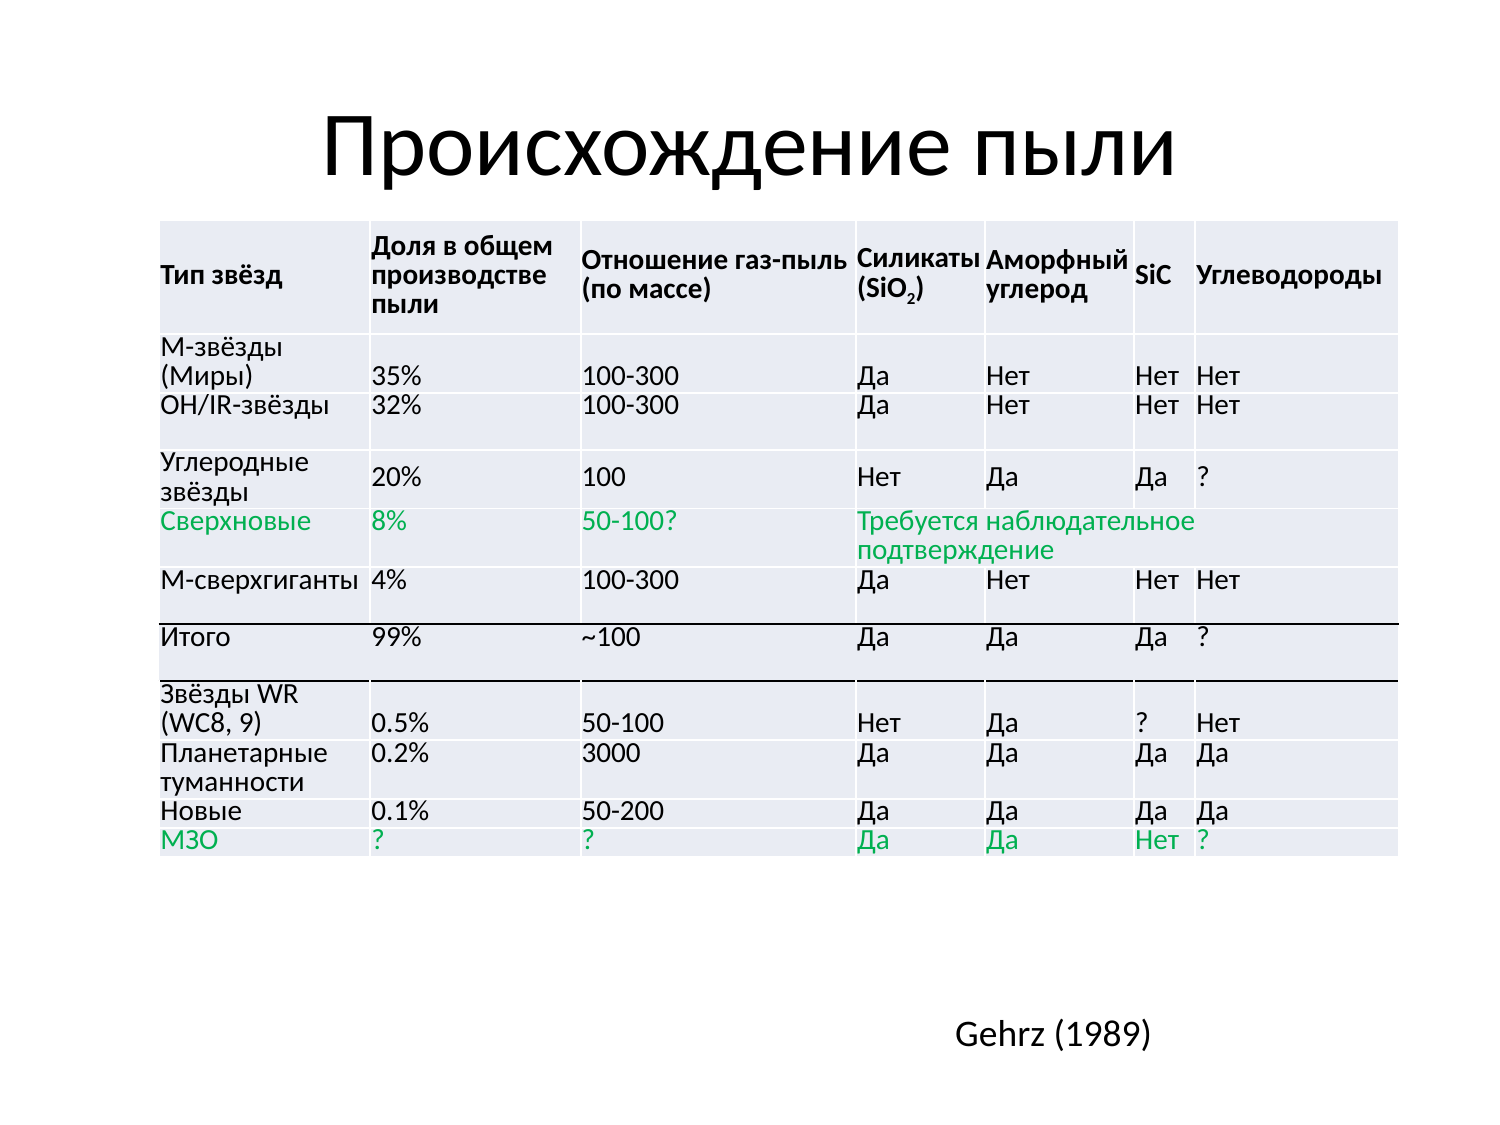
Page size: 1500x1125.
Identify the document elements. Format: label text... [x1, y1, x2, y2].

table_cell OH/IR-звёзды [160, 394, 369, 449]
table_header Отношение газ-пыль (по массе) [582, 221, 855, 333]
table_cell Планетарные туманности [160, 741, 369, 798]
table_cell 50-100? [582, 509, 855, 566]
table_cell 100-300 [582, 568, 855, 623]
table_cell Нет [1135, 829, 1194, 856]
table_cell МЗО [160, 829, 369, 856]
table_cell Нет [857, 682, 984, 739]
table_cell ~100 [581, 625, 856, 680]
table_cell Итого [159, 625, 370, 680]
table_cell 20% [371, 451, 580, 508]
table_cell Да [857, 335, 984, 392]
table_cell Да [1196, 741, 1398, 798]
table_cell Да [857, 829, 984, 856]
table_cell Да [986, 829, 1133, 856]
table_cell Да [856, 625, 985, 680]
table_cell Сверхновые [160, 509, 369, 566]
table_cell Нет [986, 335, 1133, 392]
table_cell Нет [1135, 394, 1194, 449]
table_header SiC [1135, 221, 1194, 333]
table_cell Да [986, 682, 1133, 739]
table_cell Да [1135, 451, 1194, 508]
table_cell 0.2% [371, 741, 580, 798]
table_cell Нет [986, 394, 1133, 449]
table_cell 35% [371, 335, 580, 392]
table_cell 0.5% [371, 682, 580, 739]
table_cell ? [582, 829, 855, 856]
title Происхождение пыли [75, 45, 1425, 233]
table_cell Требуется наблюдательное подтверждение [857, 509, 1398, 566]
table_cell Нет [857, 451, 984, 508]
table_cell Нет [1196, 335, 1398, 392]
table_cell 3000 [582, 741, 855, 798]
table_cell 99% [370, 625, 581, 680]
table_cell Да [986, 451, 1133, 508]
table_cell ? [1135, 682, 1194, 739]
table_cell 100 [582, 451, 855, 508]
table_header Силикаты (SiO2) [857, 221, 984, 333]
table_cell Нет [986, 568, 1133, 623]
table_cell Да [857, 394, 984, 449]
table_cell Да [1135, 741, 1194, 798]
table_cell Нет [1135, 568, 1194, 623]
table_cell Да [1135, 800, 1194, 827]
table_cell Да [986, 800, 1133, 827]
table_cell Да [986, 741, 1133, 798]
table_header Доля в общем производстве пыли [371, 221, 580, 333]
table_cell Нет [1196, 568, 1398, 623]
table_cell M-звёзды (Миры) [160, 335, 369, 392]
table_cell ? [1195, 625, 1398, 680]
table_cell Да [1134, 625, 1195, 680]
table_cell Да [985, 625, 1134, 680]
table_cell Нет [1196, 682, 1398, 739]
table_cell ? [1196, 829, 1398, 856]
table_cell Новые [160, 800, 369, 827]
table_cell 8% [371, 509, 580, 566]
table_cell ? [1196, 451, 1398, 508]
text_box Gehrz (1989) [940, 1001, 1168, 1062]
table_cell Да [857, 568, 984, 623]
table_cell 100-300 [582, 335, 855, 392]
table_cell 50-200 [582, 800, 855, 827]
table_cell Звёзды WR (WC8, 9) [160, 682, 369, 739]
table_cell Нет [1135, 335, 1194, 392]
table_cell Углеродные звёзды [160, 451, 369, 508]
table_header Аморфный углерод [986, 221, 1133, 333]
table_cell Нет [1196, 394, 1398, 449]
table_cell 100-300 [582, 394, 855, 449]
table_cell Да [1196, 800, 1398, 827]
table_cell M-сверхгиганты [160, 568, 369, 623]
table_header Тип звёзд [160, 221, 369, 333]
table_cell 0.1% [371, 800, 580, 827]
table_cell 4% [371, 568, 580, 623]
table_cell Да [857, 800, 984, 827]
table_cell 32% [371, 394, 580, 449]
table_header Углеводороды [1196, 221, 1398, 333]
table_cell ? [371, 829, 580, 856]
table_cell Да [857, 741, 984, 798]
table_cell 50-100 [582, 682, 855, 739]
